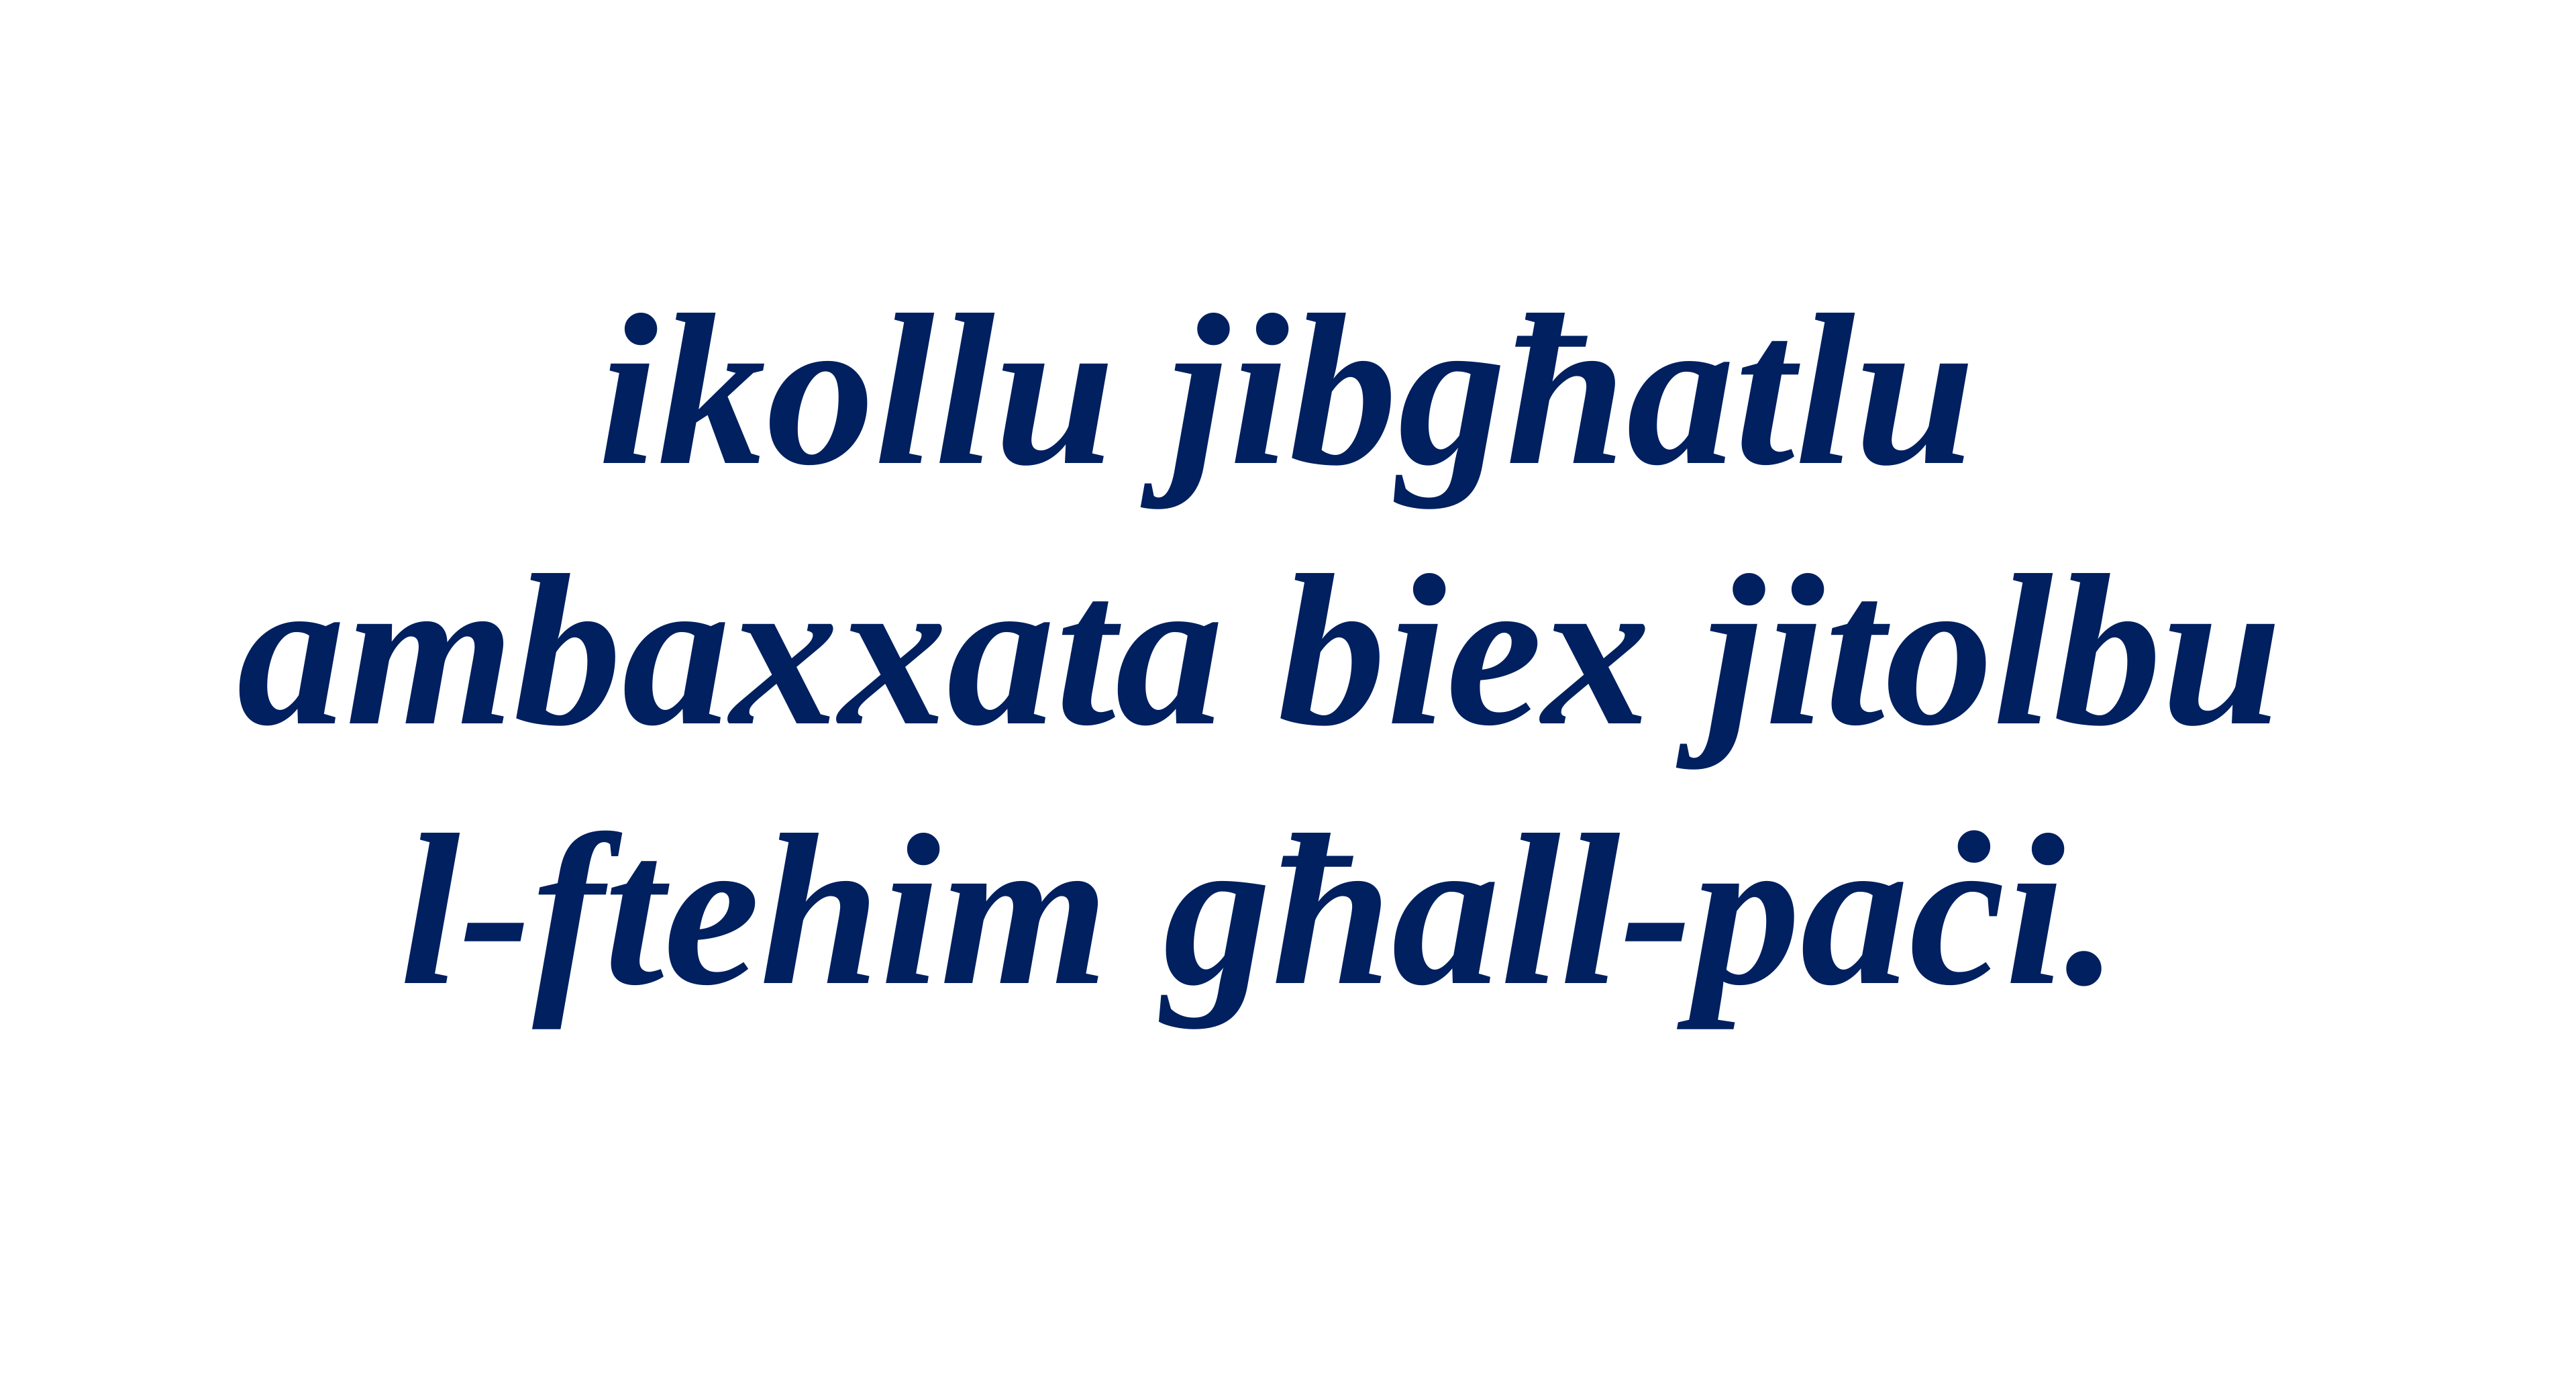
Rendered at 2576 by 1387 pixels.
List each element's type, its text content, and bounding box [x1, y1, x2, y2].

list ikollu jibgħatlu ambaxxata biex jitolbu l-ftehim għall-paċi. [49, 242, 2526, 1050]
